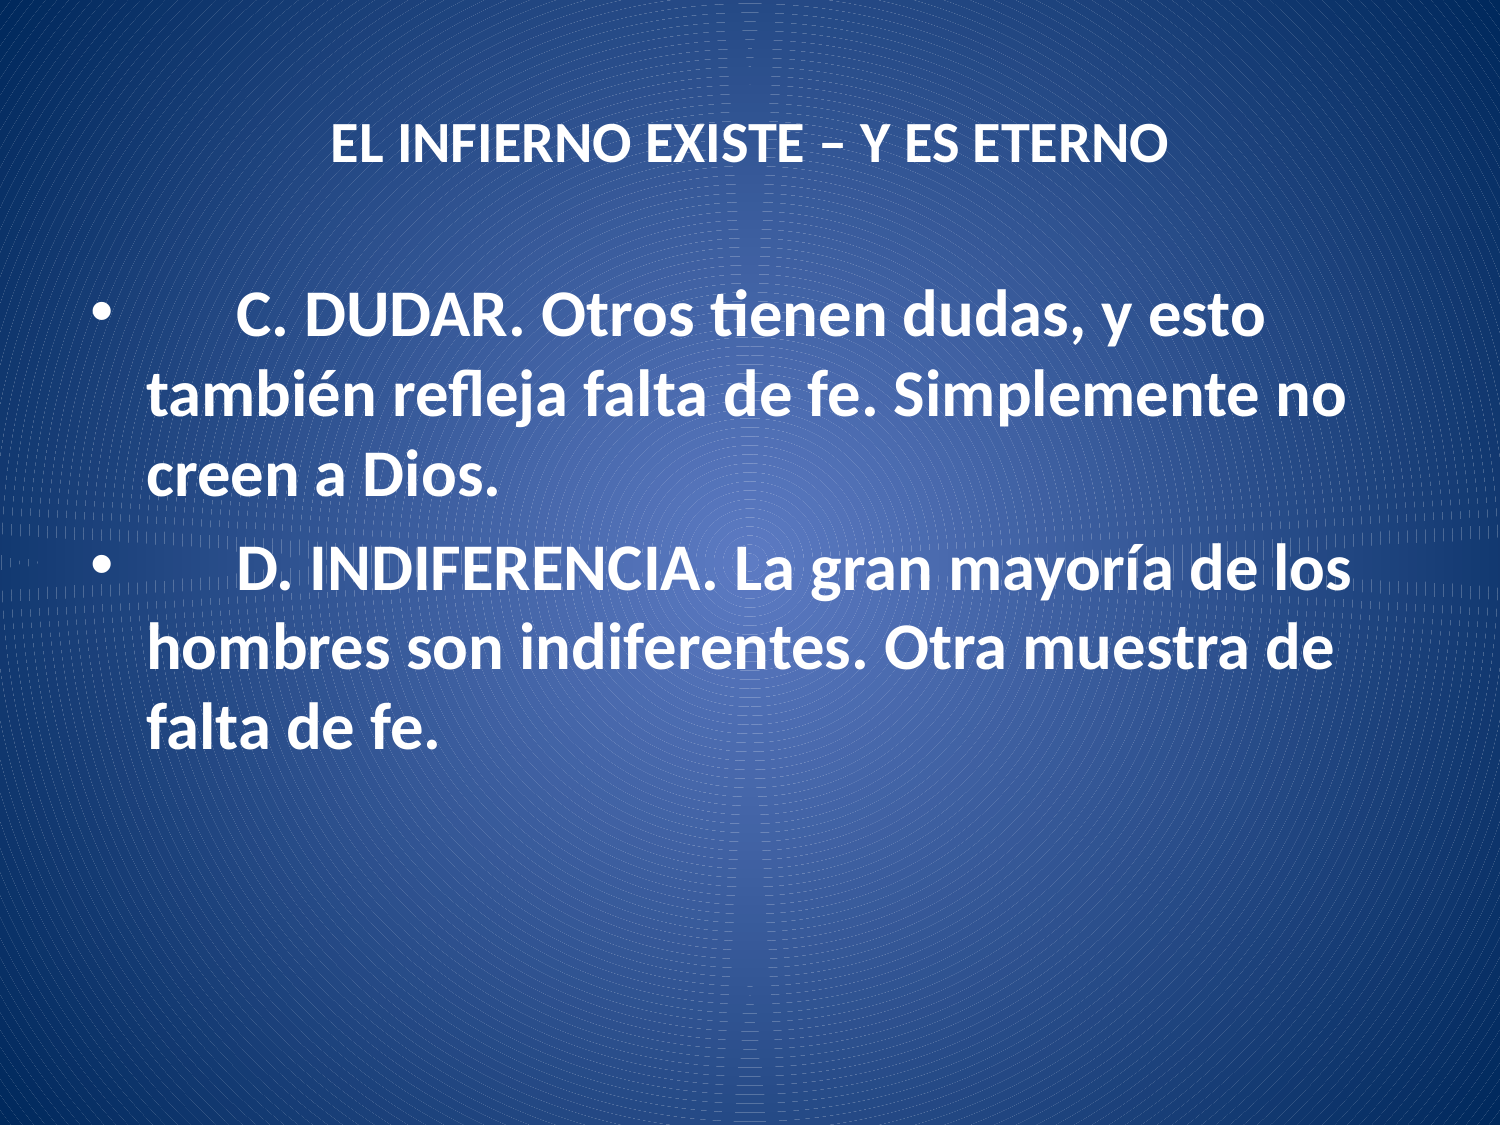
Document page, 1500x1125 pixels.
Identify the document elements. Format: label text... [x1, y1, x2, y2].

list C. DUDAR. Otros tienen dudas, y esto también refleja falta de fe. Simplemente no creen a Dios. D. INDIFERENCIA. La gran mayoría de los hombres son indiferentes. Otra muestra de falta de fe. [75, 262, 1425, 1005]
title EL INFIERNO EXISTE – Y ES ETERNO [75, 45, 1425, 233]
